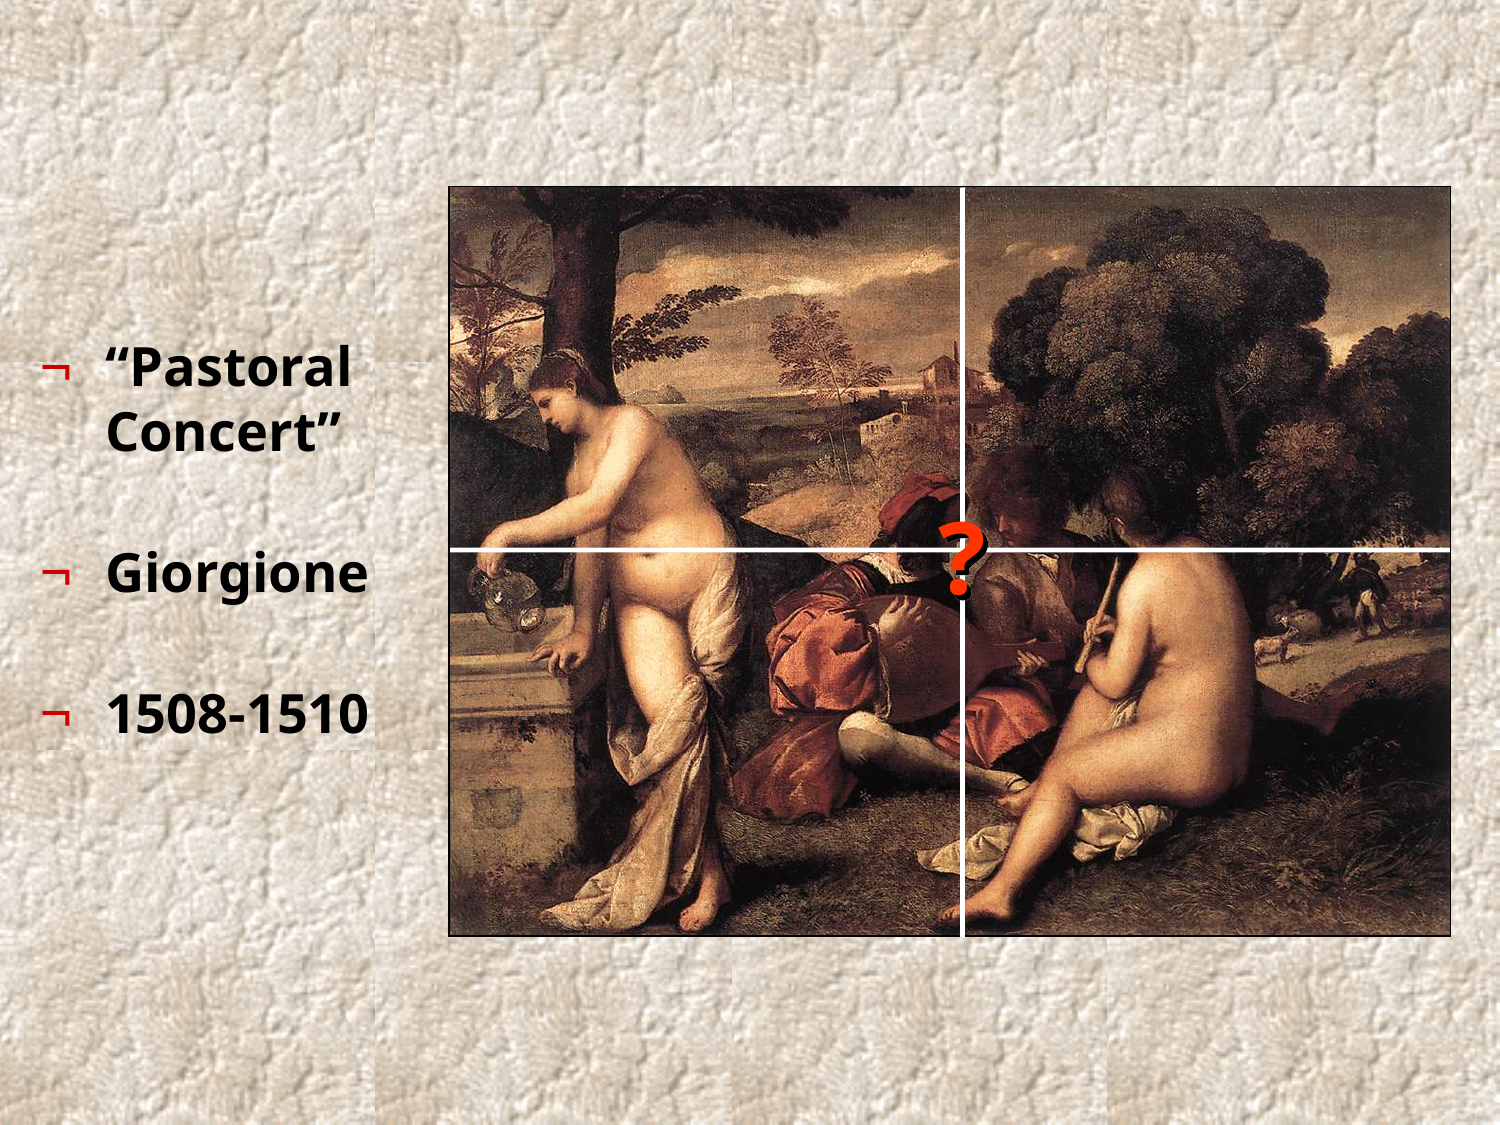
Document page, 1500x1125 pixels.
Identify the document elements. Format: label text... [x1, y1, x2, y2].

picture [0, 0, 1500, 1125]
list “Pastoral Concert” Giorgione 1508-1510 [24, 324, 438, 825]
